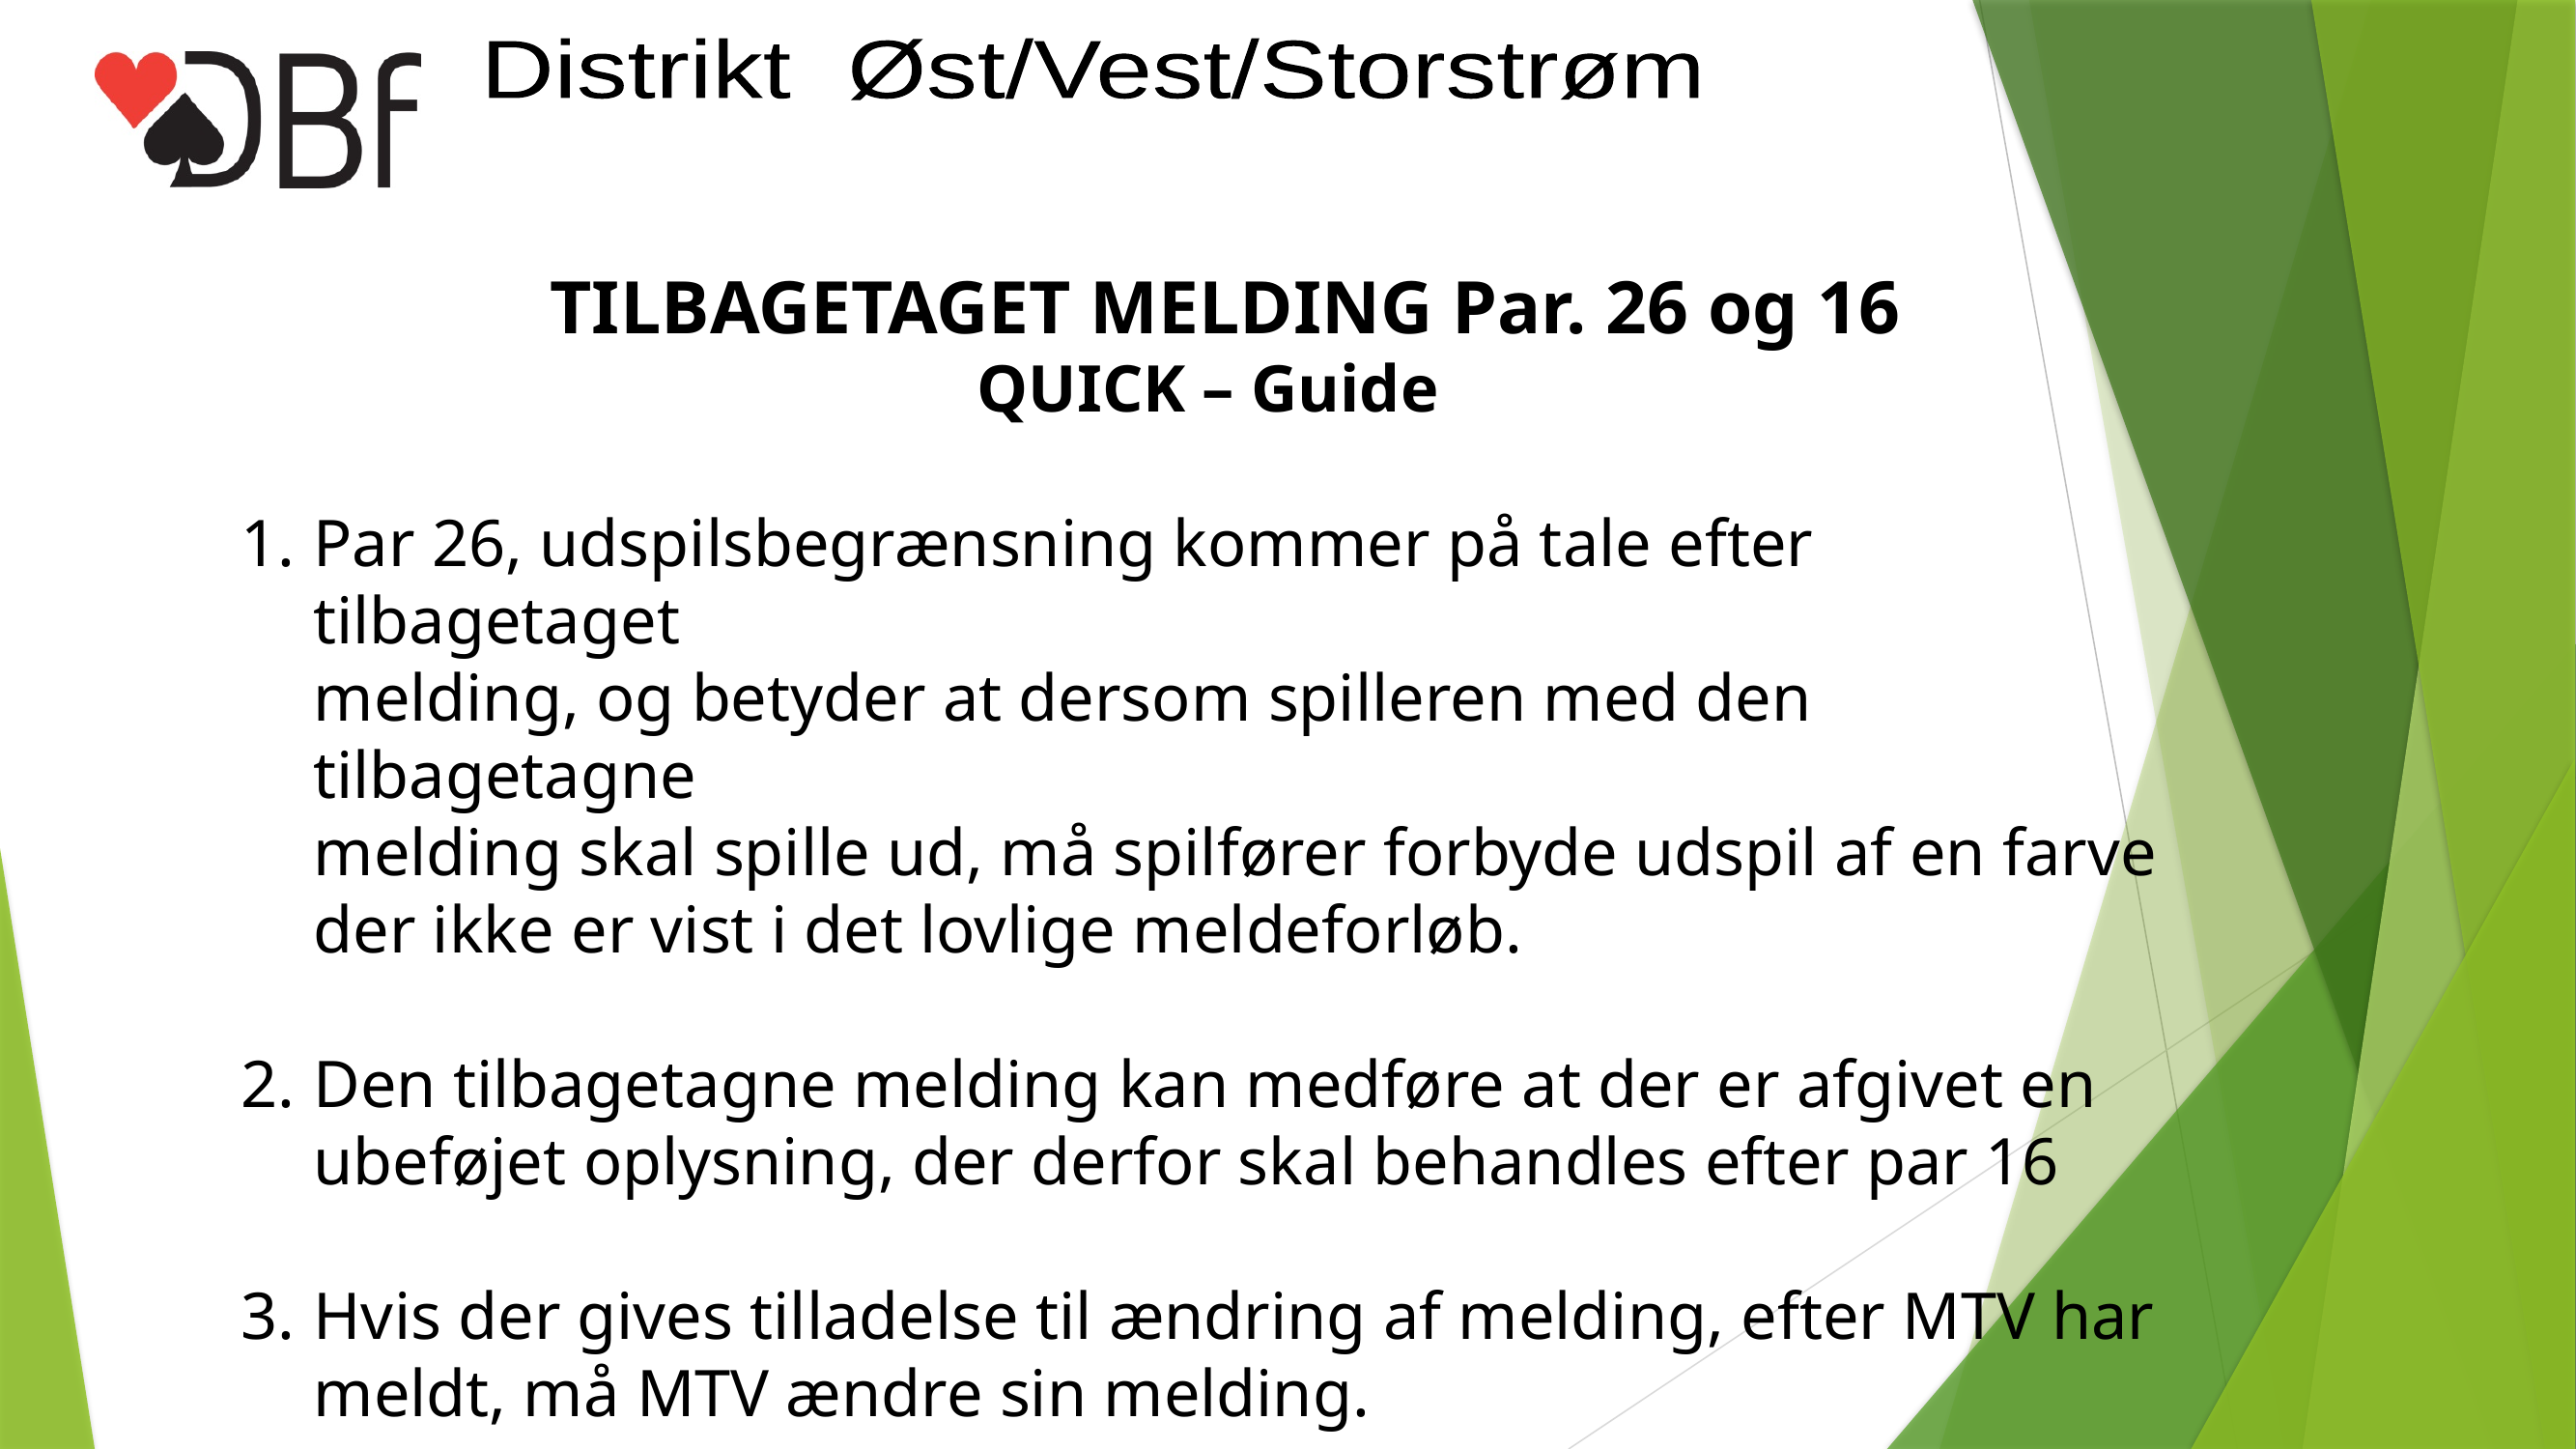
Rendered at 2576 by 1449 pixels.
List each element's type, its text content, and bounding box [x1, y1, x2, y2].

picture [95, 50, 422, 189]
text_box TILBAGETAGET MELDING Par. 26 og 16 QUICK – Guide Par 26, udspilsbegrænsning kommer på tale efter tilbagetaget melding, og betyder at dersom spilleren med den tilbagetagne melding skal spille ud, må spilfører forbyde udspil af en farve der ikke er vist i det lovlige meldeforløb. Den tilbagetagne melding kan medføre at der er afgivet en ubeføjet oplysning, der derfor skal behandles efter par 16 Hvis der gives tilladelse til ændring af melding, efter MTV har meldt, må MTV ændre sin melding. [226, 210, 2190, 1436]
